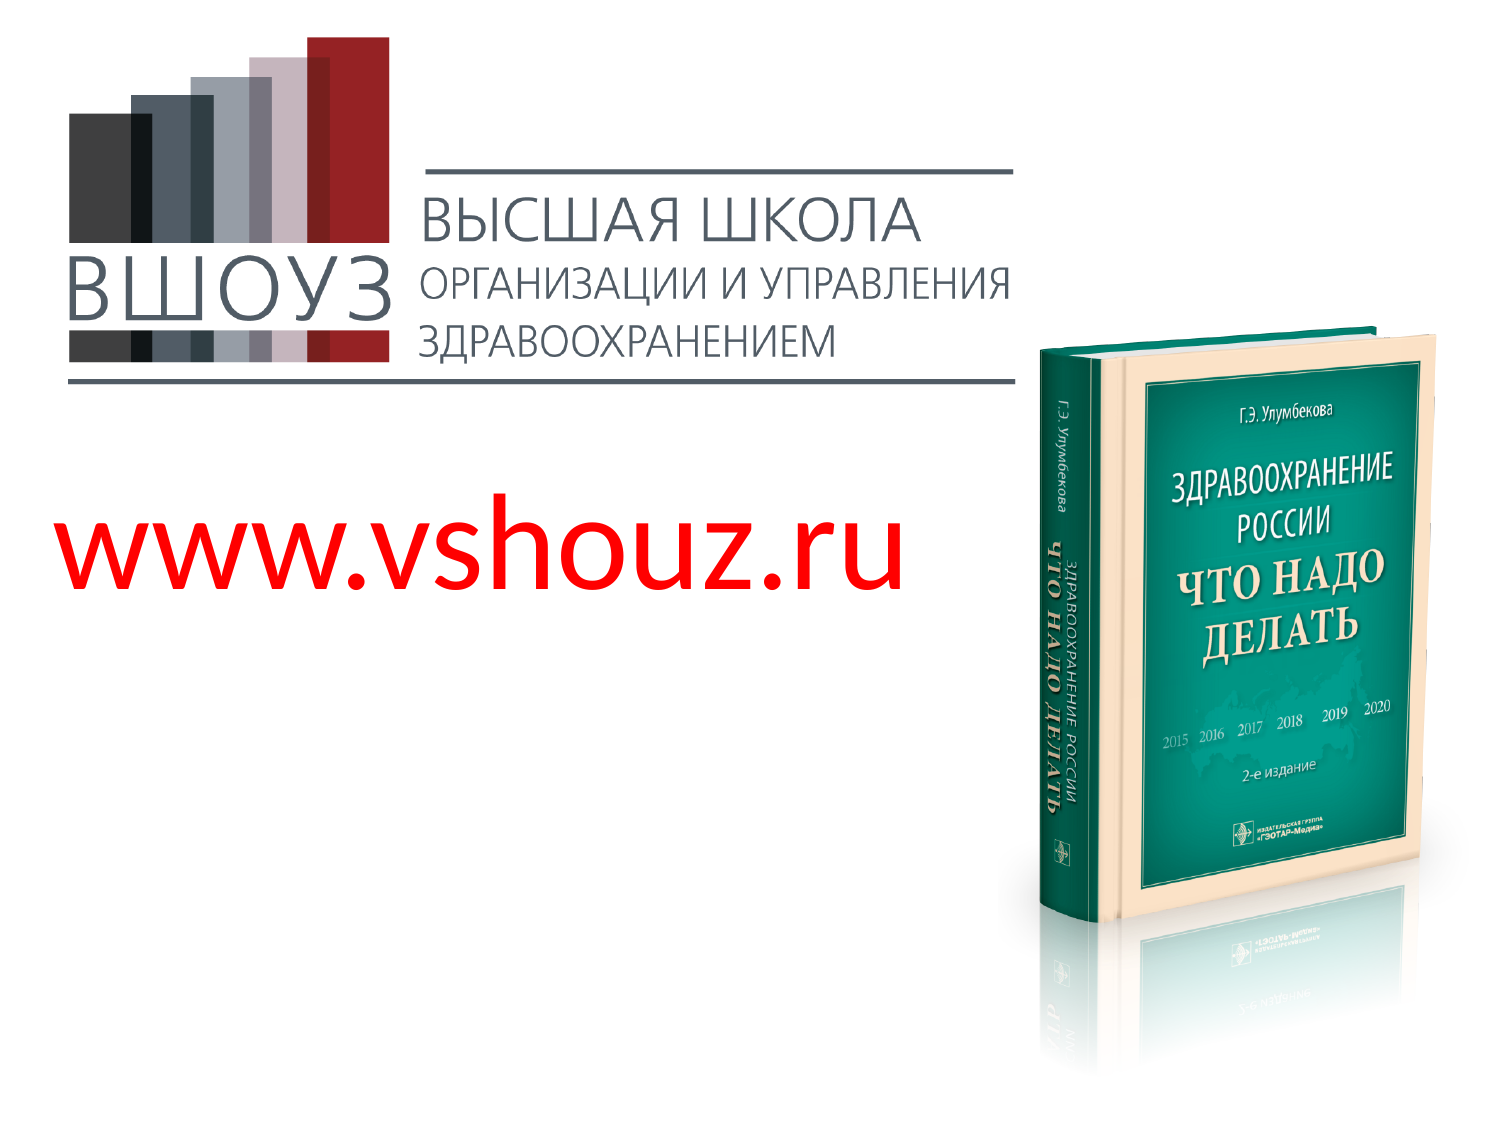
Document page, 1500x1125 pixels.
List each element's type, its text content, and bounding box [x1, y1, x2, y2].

picture [40, 18, 1470, 1099]
text_box www.vshouz.ru [38, 444, 992, 625]
